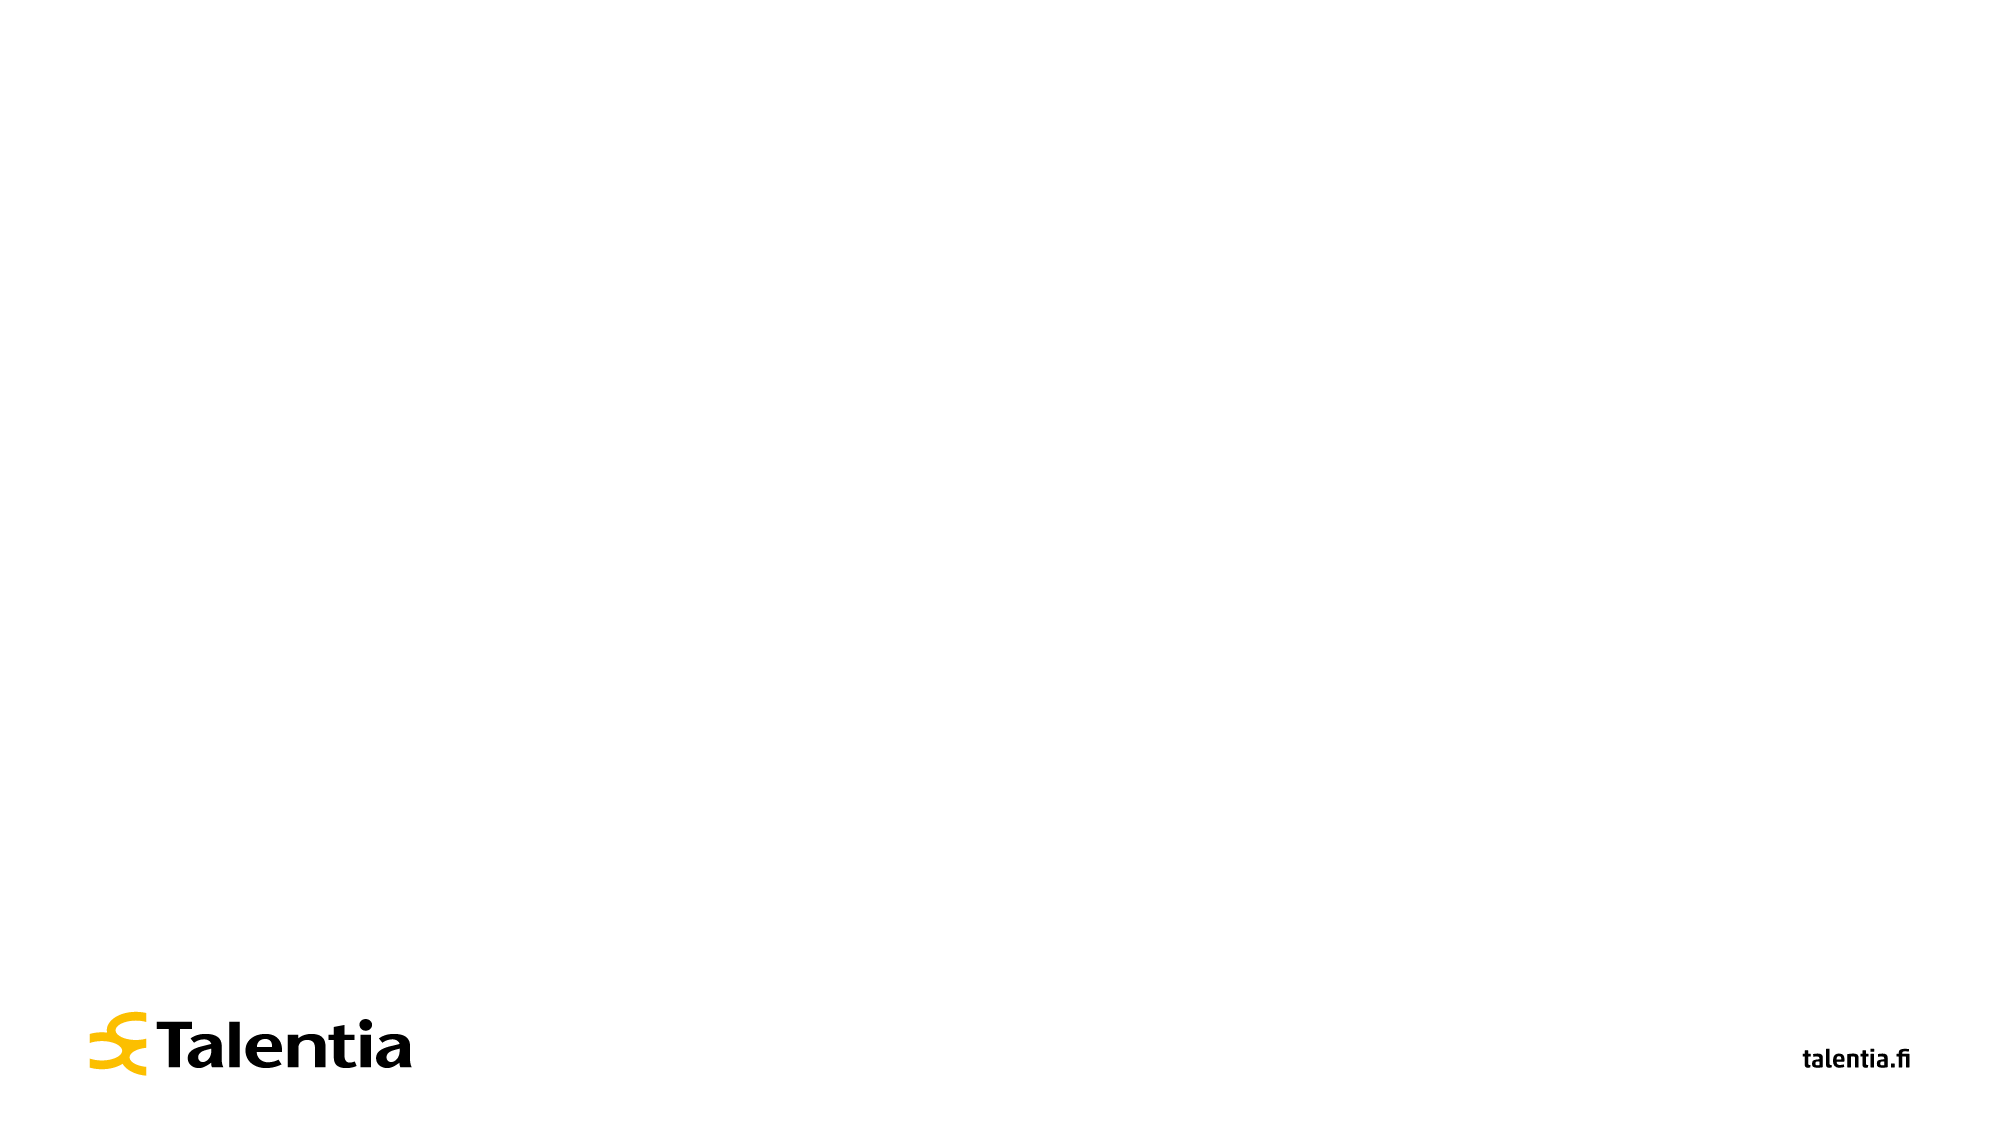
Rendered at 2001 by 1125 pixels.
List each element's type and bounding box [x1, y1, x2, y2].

picture [0, 985, 2000, 1125]
